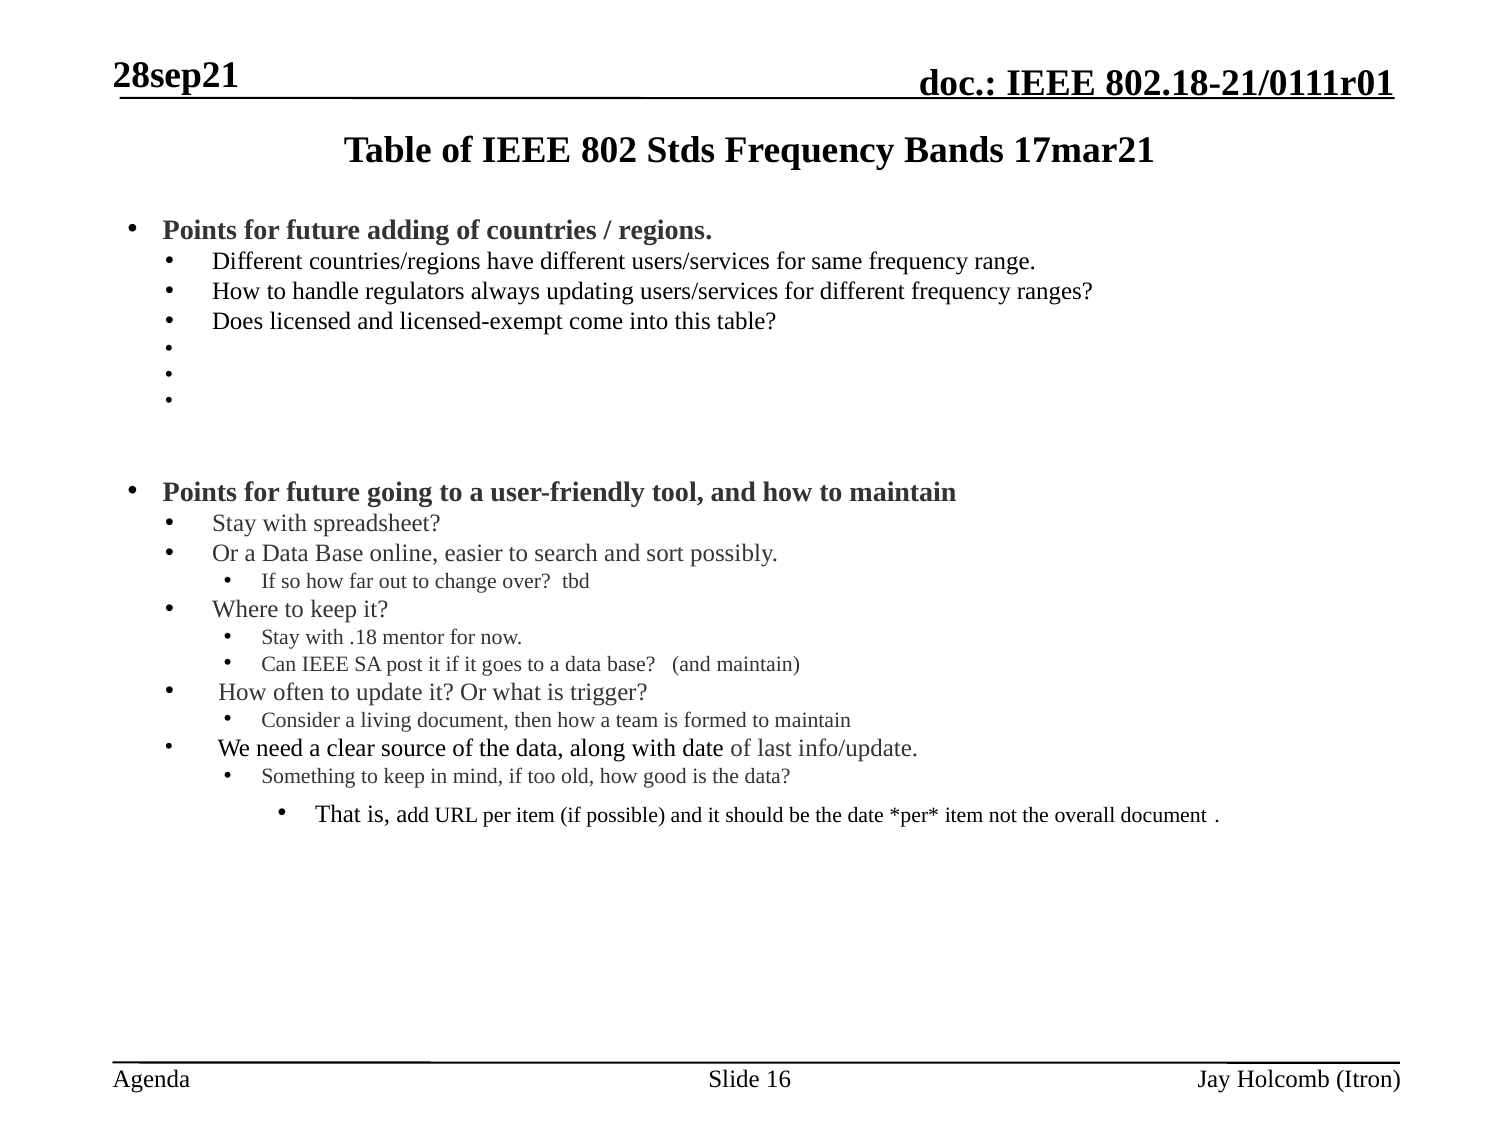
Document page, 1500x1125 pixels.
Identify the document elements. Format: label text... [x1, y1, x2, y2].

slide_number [112, 49, 488, 95]
slide_number Slide 16 [699, 1061, 800, 1123]
list Points for future adding of countries / regions. Different countries/regions have different users/services for same frequency range. How to handle regulators always updating users/services for different frequency ranges? Does licensed and licensed-exempt come into this table? Points for future going to a user-friendly tool, and how to maintain Stay with spreadsheet? Or a Data Base online, easier to search and sort possibly. If so how far out to change over? tbd Where to keep it? Stay with .18 mentor for now. Can IEEE SA post it if it goes to a data base? (and maintain) How often to update it? Or what is trigger? Consider a living document, then how a team is formed to maintain We need a clear source of the data, along with date of last info/update. Something to keep in mind, if too old, how good is the data? That is, add URL per item (if possible) and it should be the date *per* item not the overall document . [112, 169, 1402, 938]
title Table of IEEE 802 Stds Frequency Bands 17mar21 [271, 125, 1228, 169]
footer Jay Holcomb (Itron) [878, 1061, 1402, 1093]
